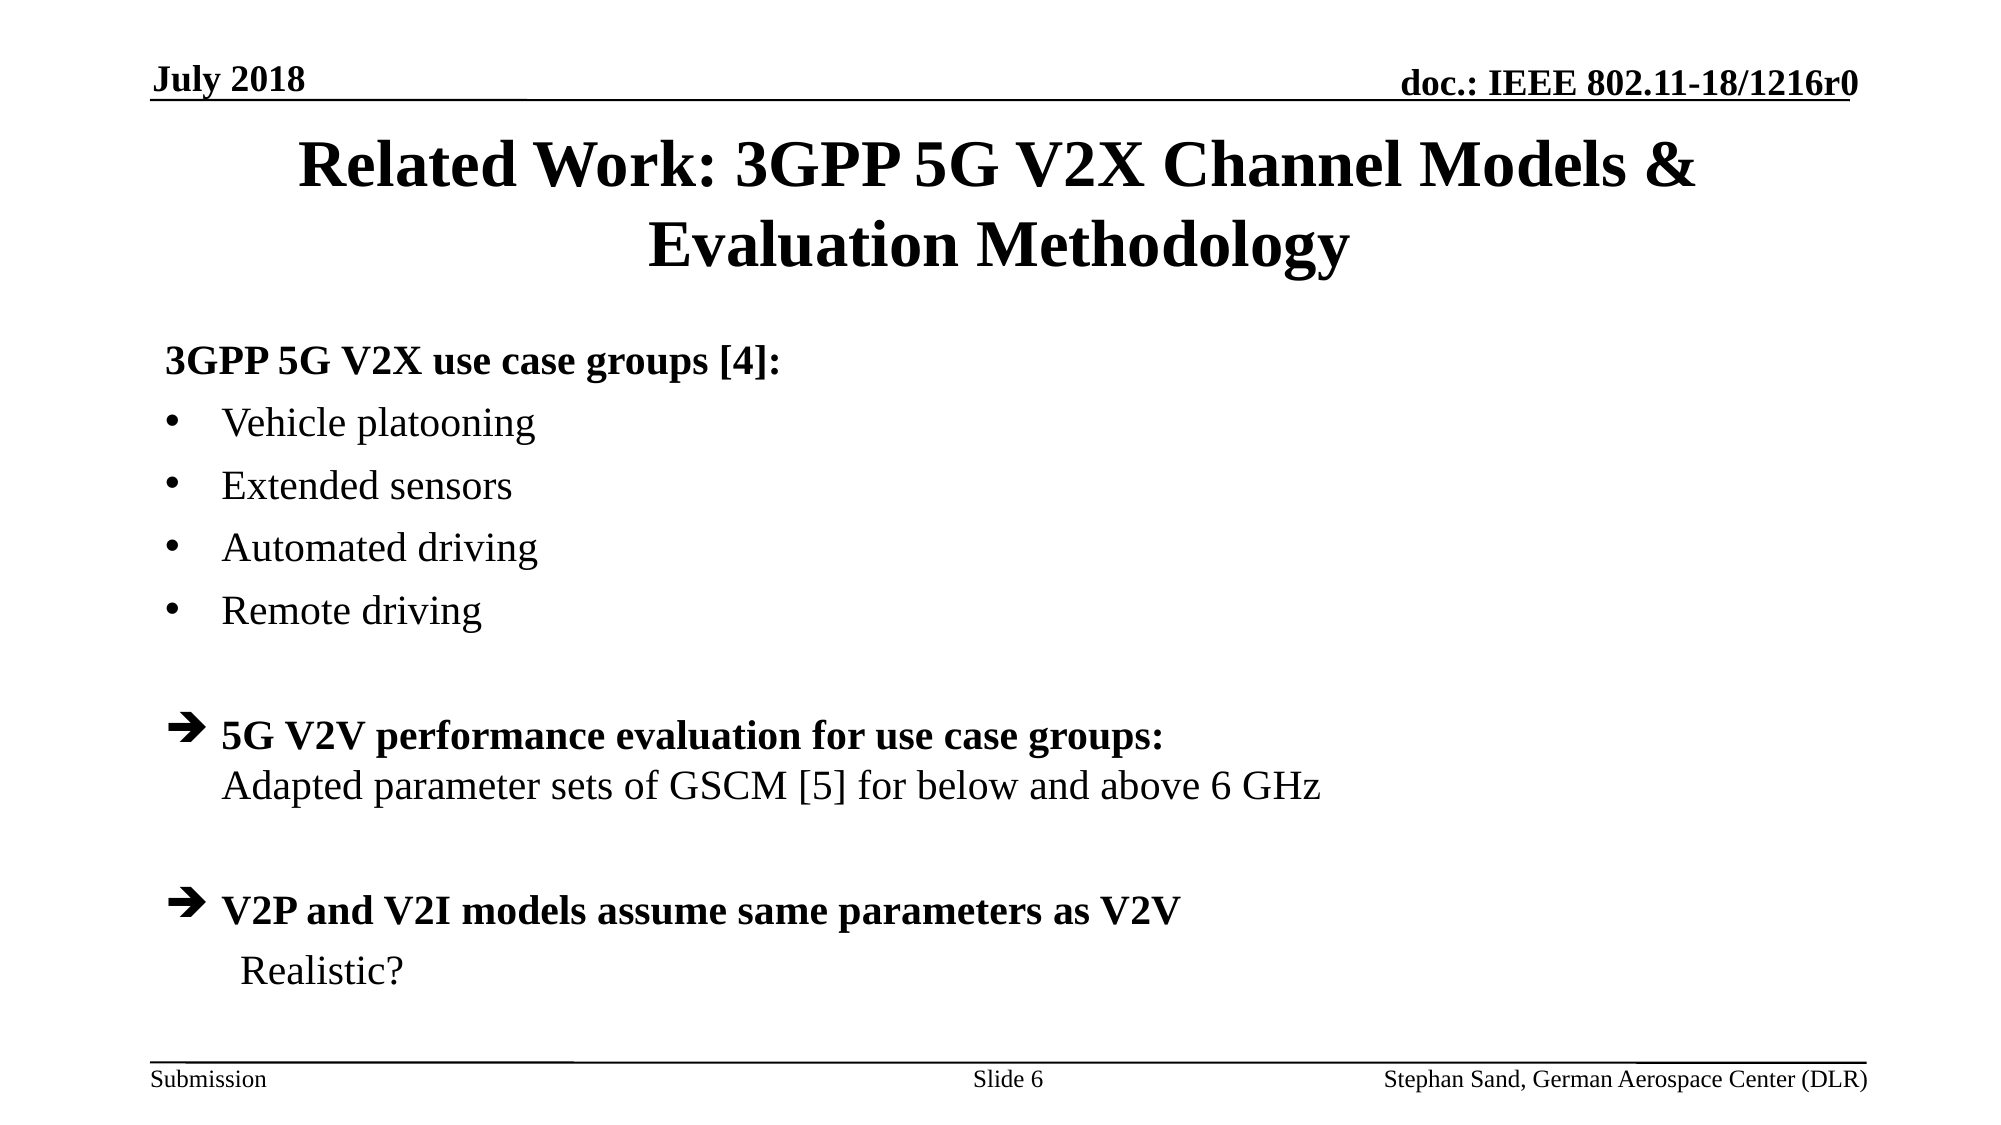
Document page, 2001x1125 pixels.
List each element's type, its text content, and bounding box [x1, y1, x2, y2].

footer Stephan Sand, German Aerospace Center (DLR) [1171, 1061, 1869, 1093]
slide_number Slide 6 [950, 1061, 1067, 1123]
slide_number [152, 54, 563, 100]
title Related Work: 3GPP 5G V2X Channel Models & Evaluation Methodology [149, 112, 1850, 288]
list 3GPP 5G V2X use case groups [4]: Vehicle platooning Extended sensors Automated driving Remote driving 5G V2V performance evaluation for use case groups: Adapted parameter sets of GSCM [5] for below and above 6 GHz V2P and V2I models assume same parameters as V2V Realistic? [149, 324, 1850, 1000]
